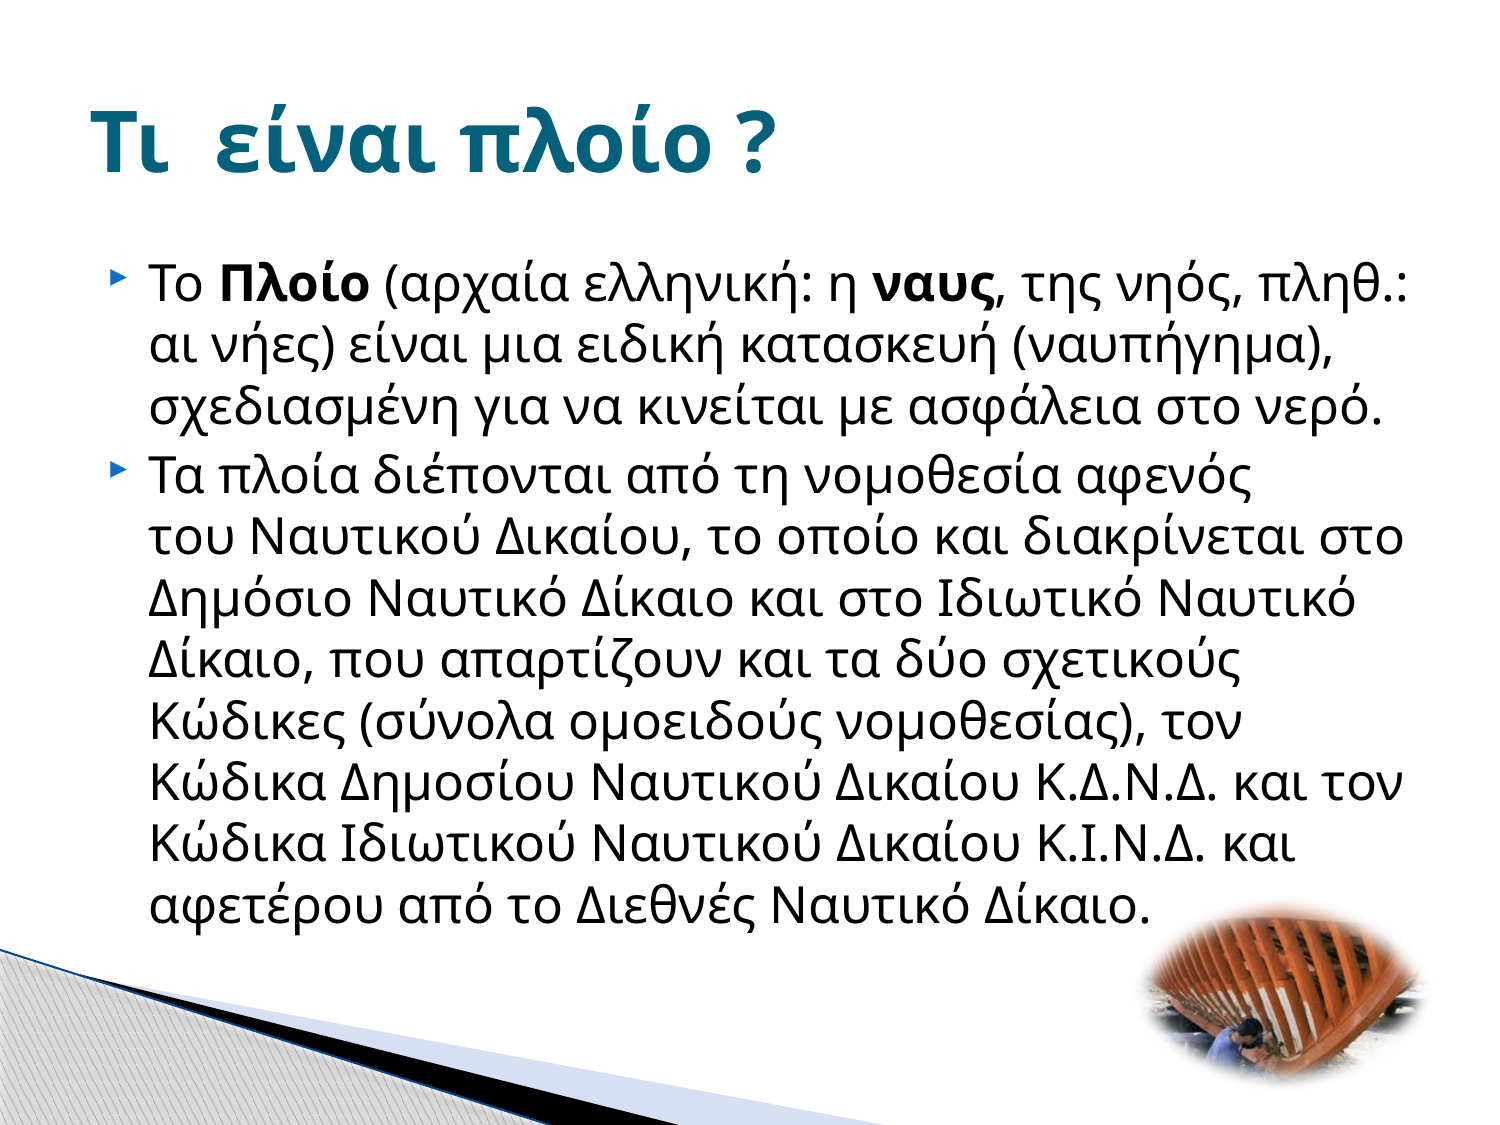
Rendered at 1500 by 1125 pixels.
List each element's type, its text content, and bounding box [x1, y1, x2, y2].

list Το Πλοίο (αρχαία ελληνική: η ναυς, της νηός, πληθ.: αι νήες) είναι μια ειδική κατασκευή (ναυπήγημα), σχεδιασμένη για να κινείται με ασφάλεια στο νερό. Τα πλοία διέπονται από τη νομοθεσία αφενός του Ναυτικού Δικαίου, το οποίο και διακρίνεται στο Δημόσιο Ναυτικό Δίκαιο και στο Ιδιωτικό Ναυτικό Δίκαιο, που απαρτίζουν και τα δύο σχετικούς Κώδικες (σύνολα ομοειδούς νομοθεσίας), τον Κώδικα Δημοσίου Ναυτικού Δικαίου Κ.Δ.Ν.Δ. και τον Κώδικα Ιδιωτικού Ναυτικού Δικαίου Κ.Ι.Ν.Δ. και αφετέρου από το Διεθνές Ναυτικό Δίκαιο. [75, 243, 1425, 986]
picture [1127, 893, 1437, 1094]
title Τι είναι πλοίο ? [75, 45, 1425, 233]
